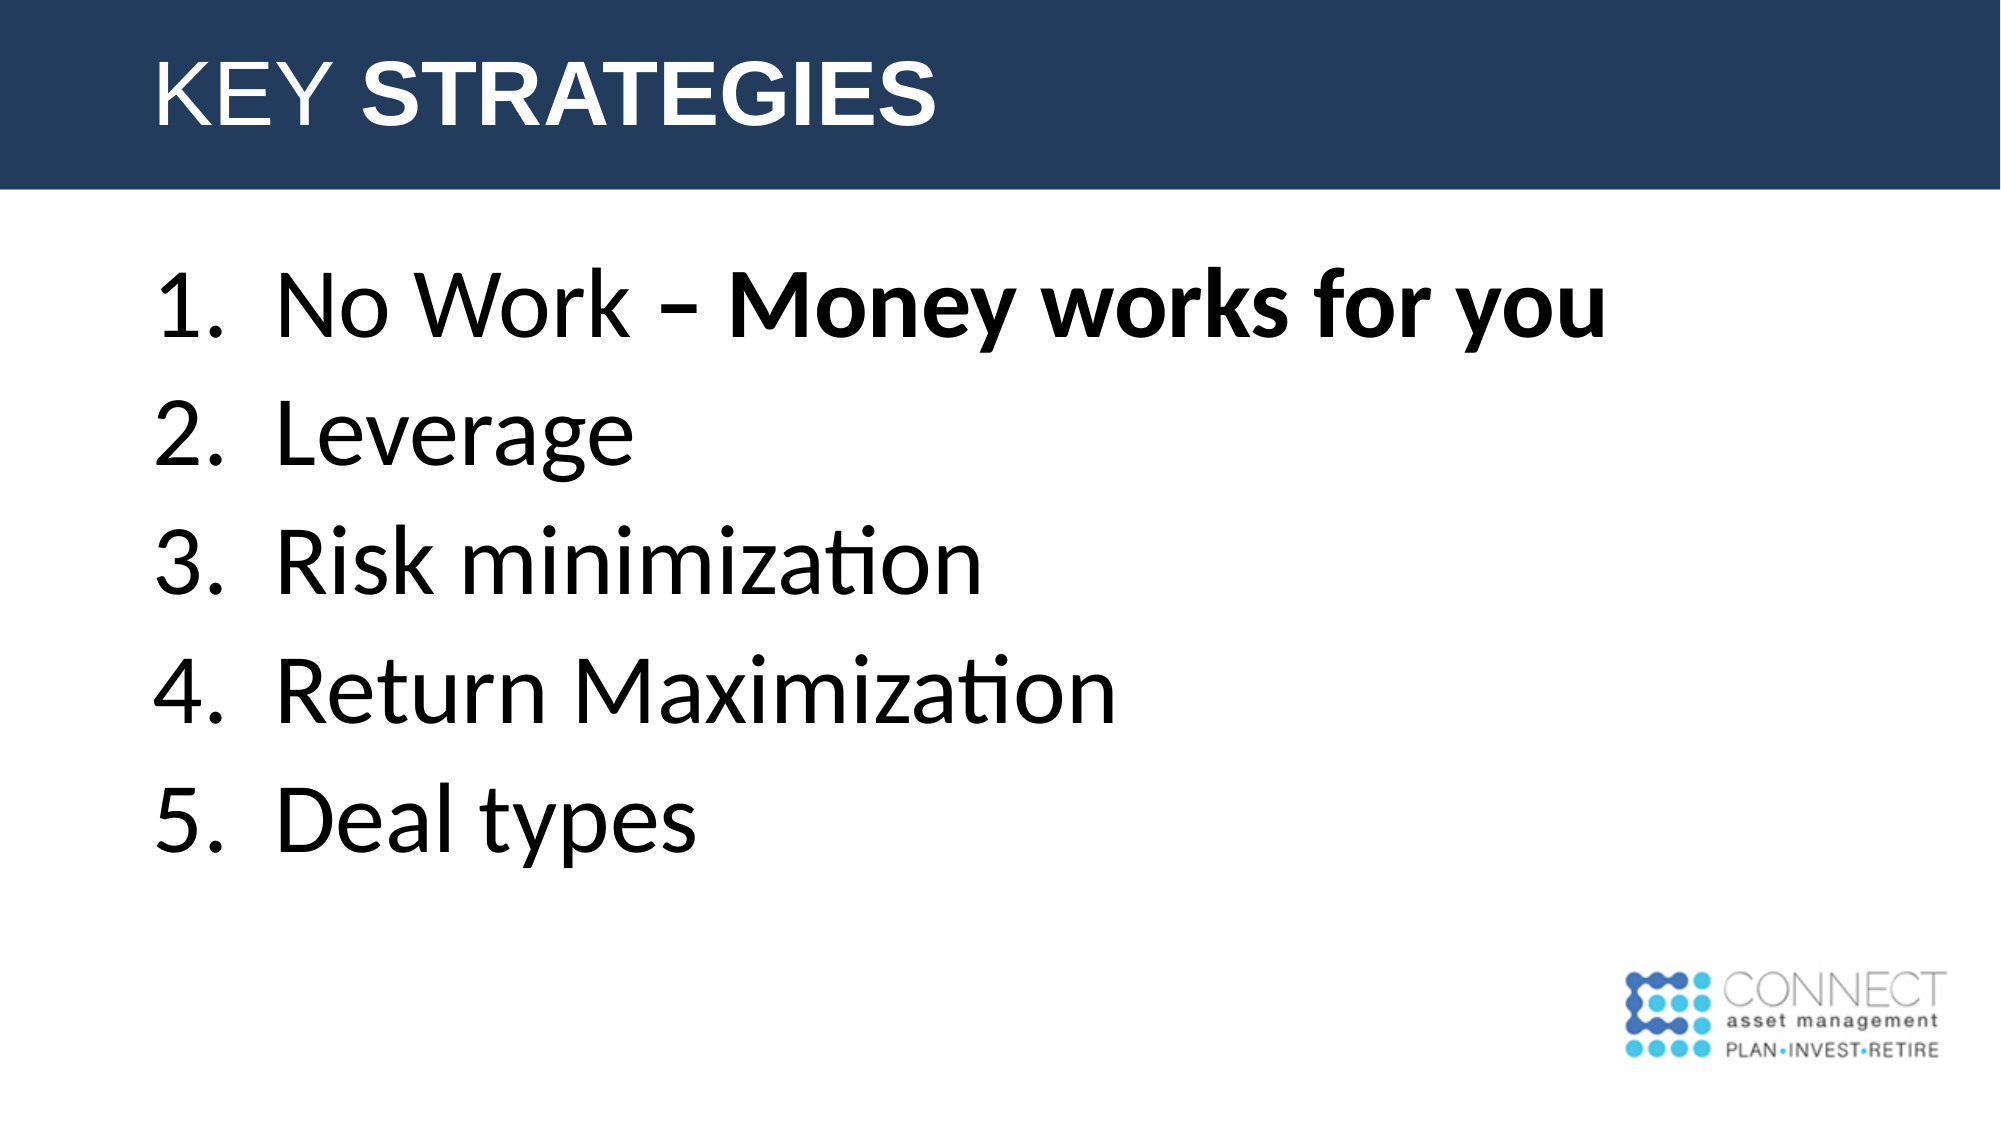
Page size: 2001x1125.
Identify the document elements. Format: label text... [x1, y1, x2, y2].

title KEY STRATEGIES [137, 0, 1863, 192]
picture [0, 0, 2001, 1125]
list No Work – Money works for you Leverage Risk minimization Return Maximization Deal types [137, 243, 1863, 957]
